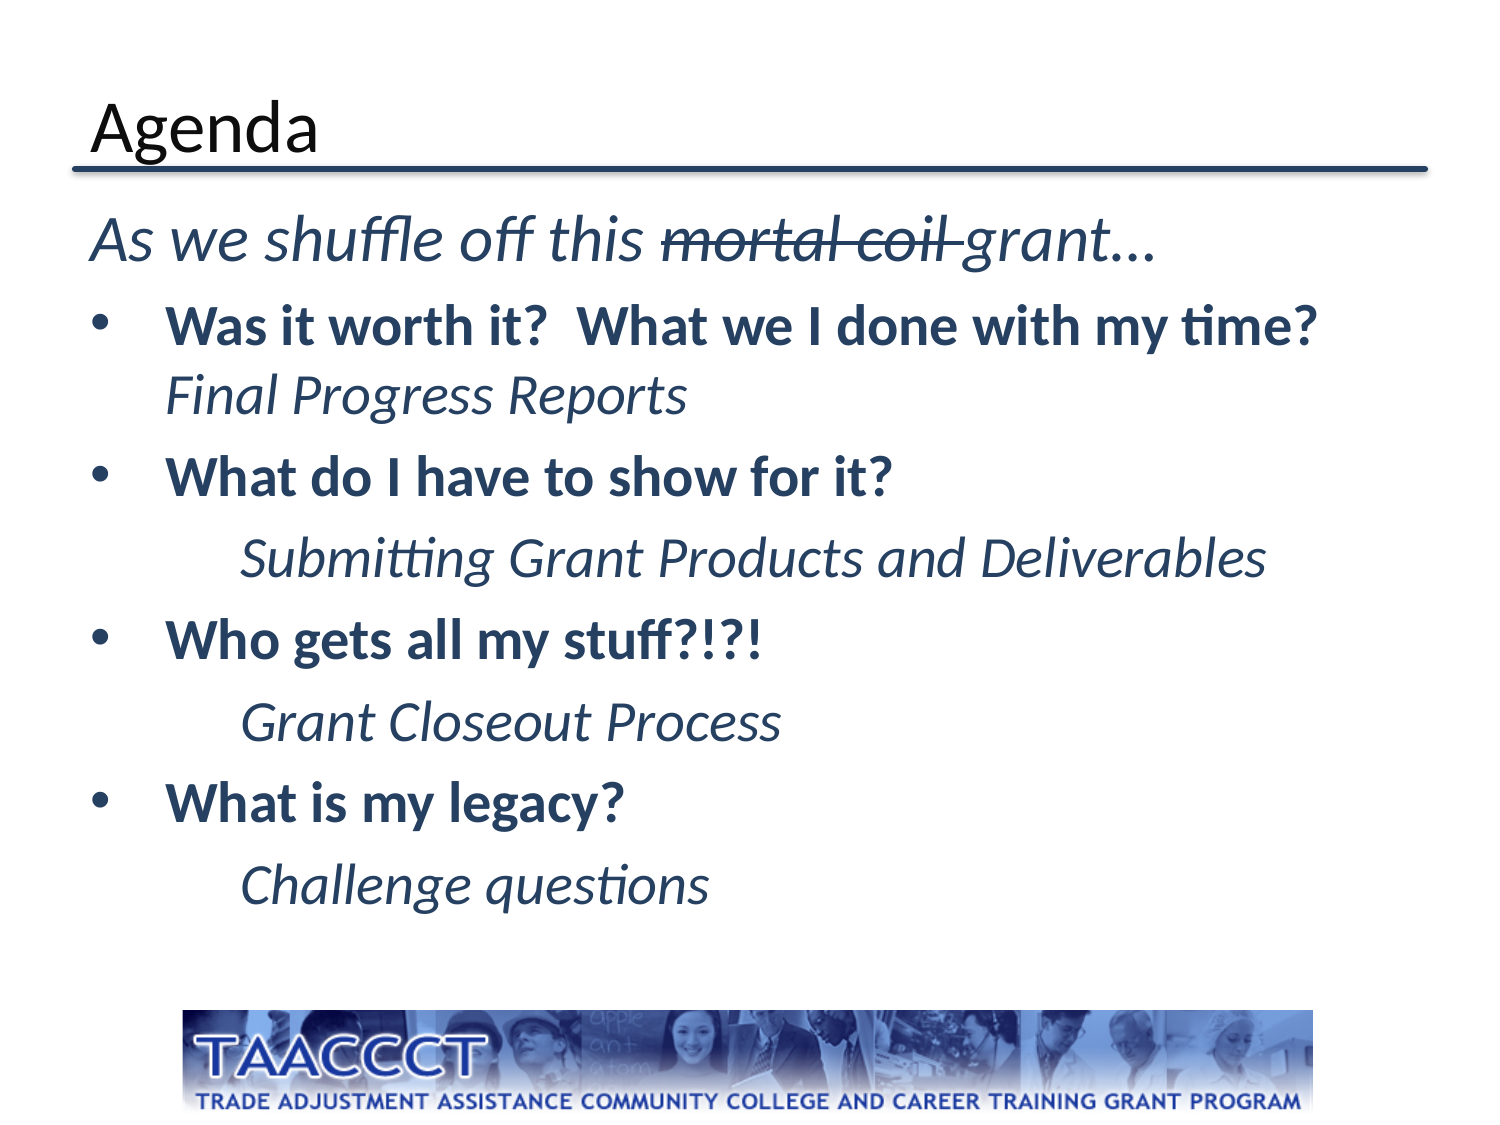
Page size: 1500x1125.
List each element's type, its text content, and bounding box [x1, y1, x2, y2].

picture [182, 1010, 1313, 1124]
list As we shuffle off this mortal coil grant… Was it worth it? What we I done with my time? Final Progress Reports What do I have to show for it? Submitting Grant Products and Deliverables Who gets all my stuff?!?! Grant Closeout Process What is my legacy? Challenge questions [75, 187, 1425, 968]
title Agenda [75, 57, 1425, 187]
